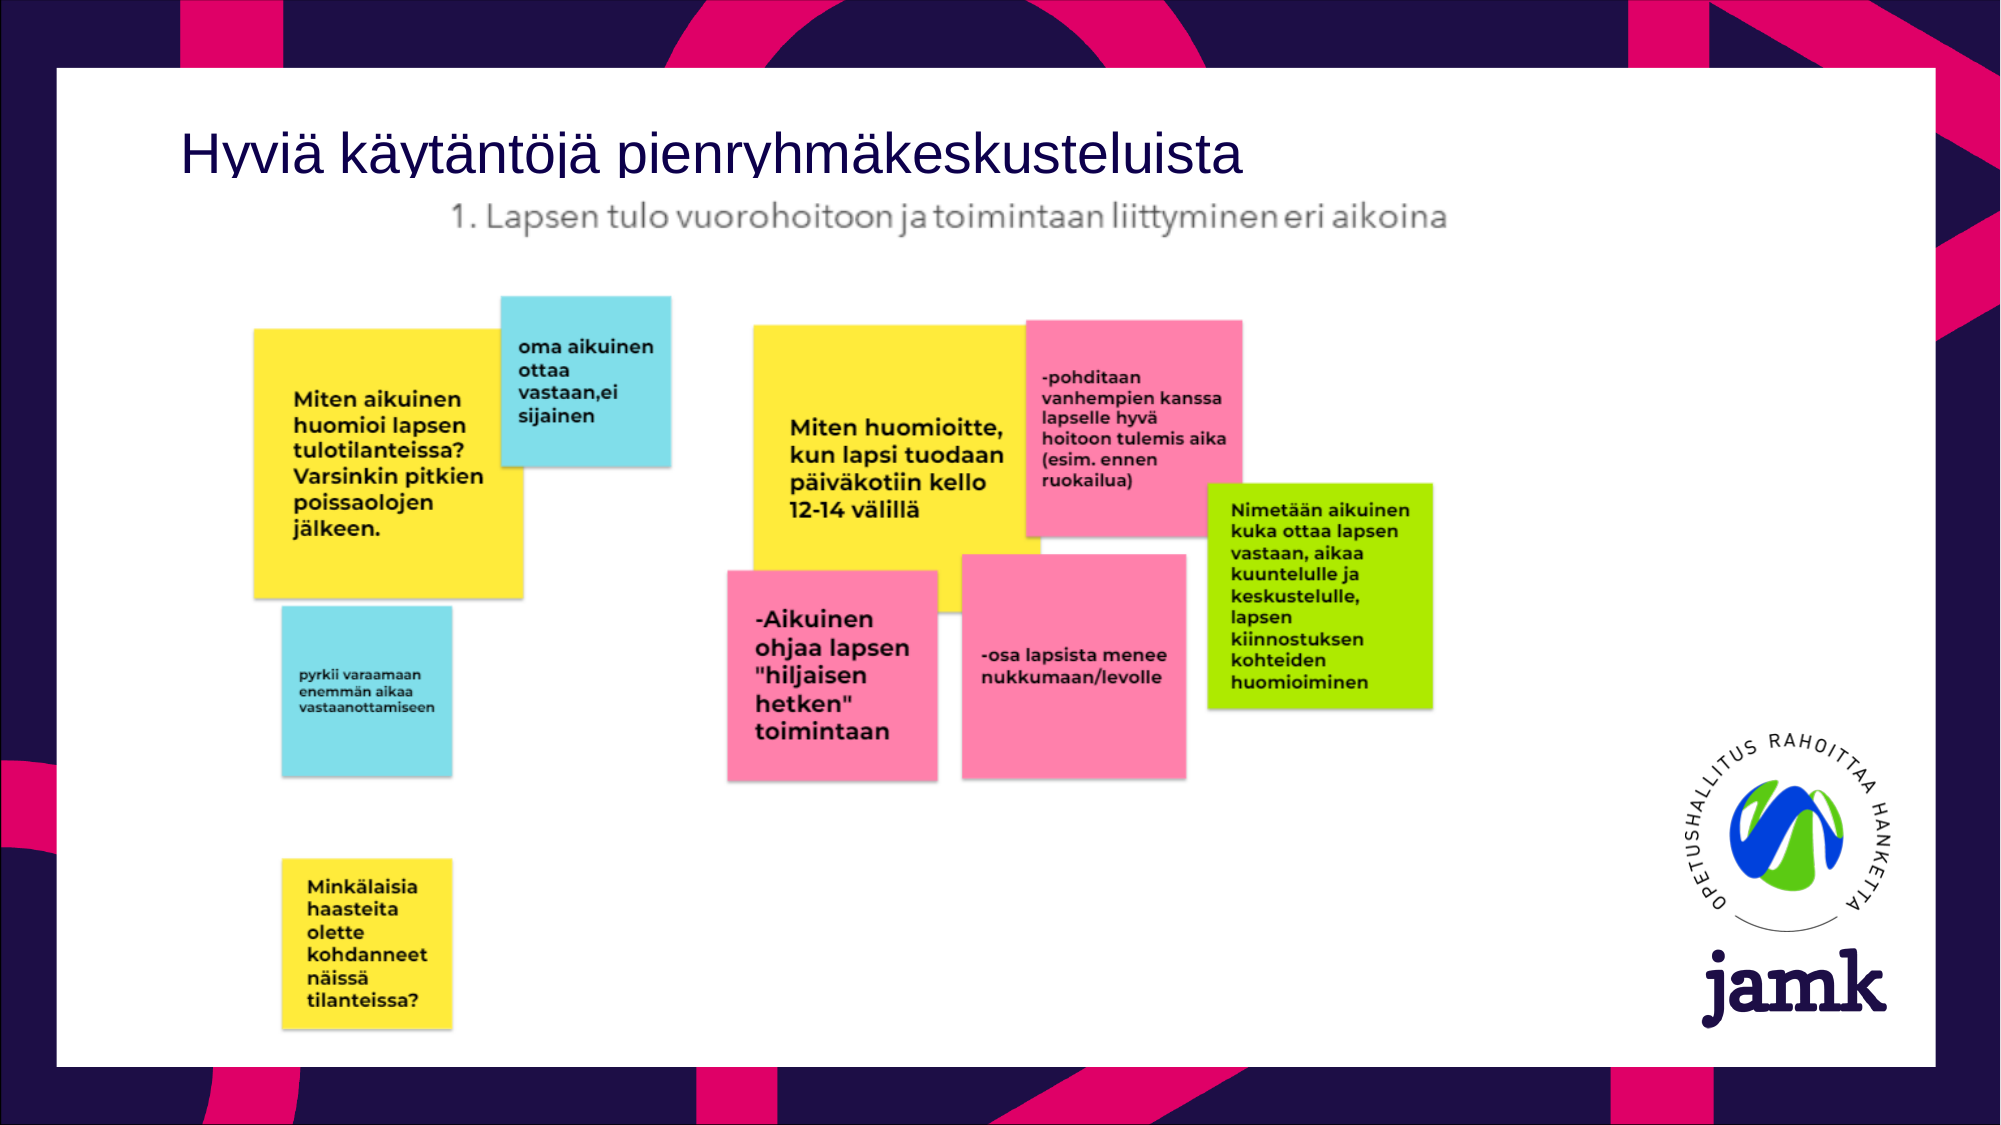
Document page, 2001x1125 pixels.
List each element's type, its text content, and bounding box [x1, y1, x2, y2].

subtitle Hyviä käytäntöjä pienryhmäkeskusteluista [166, 109, 1891, 194]
picture [0, 0, 2001, 1125]
